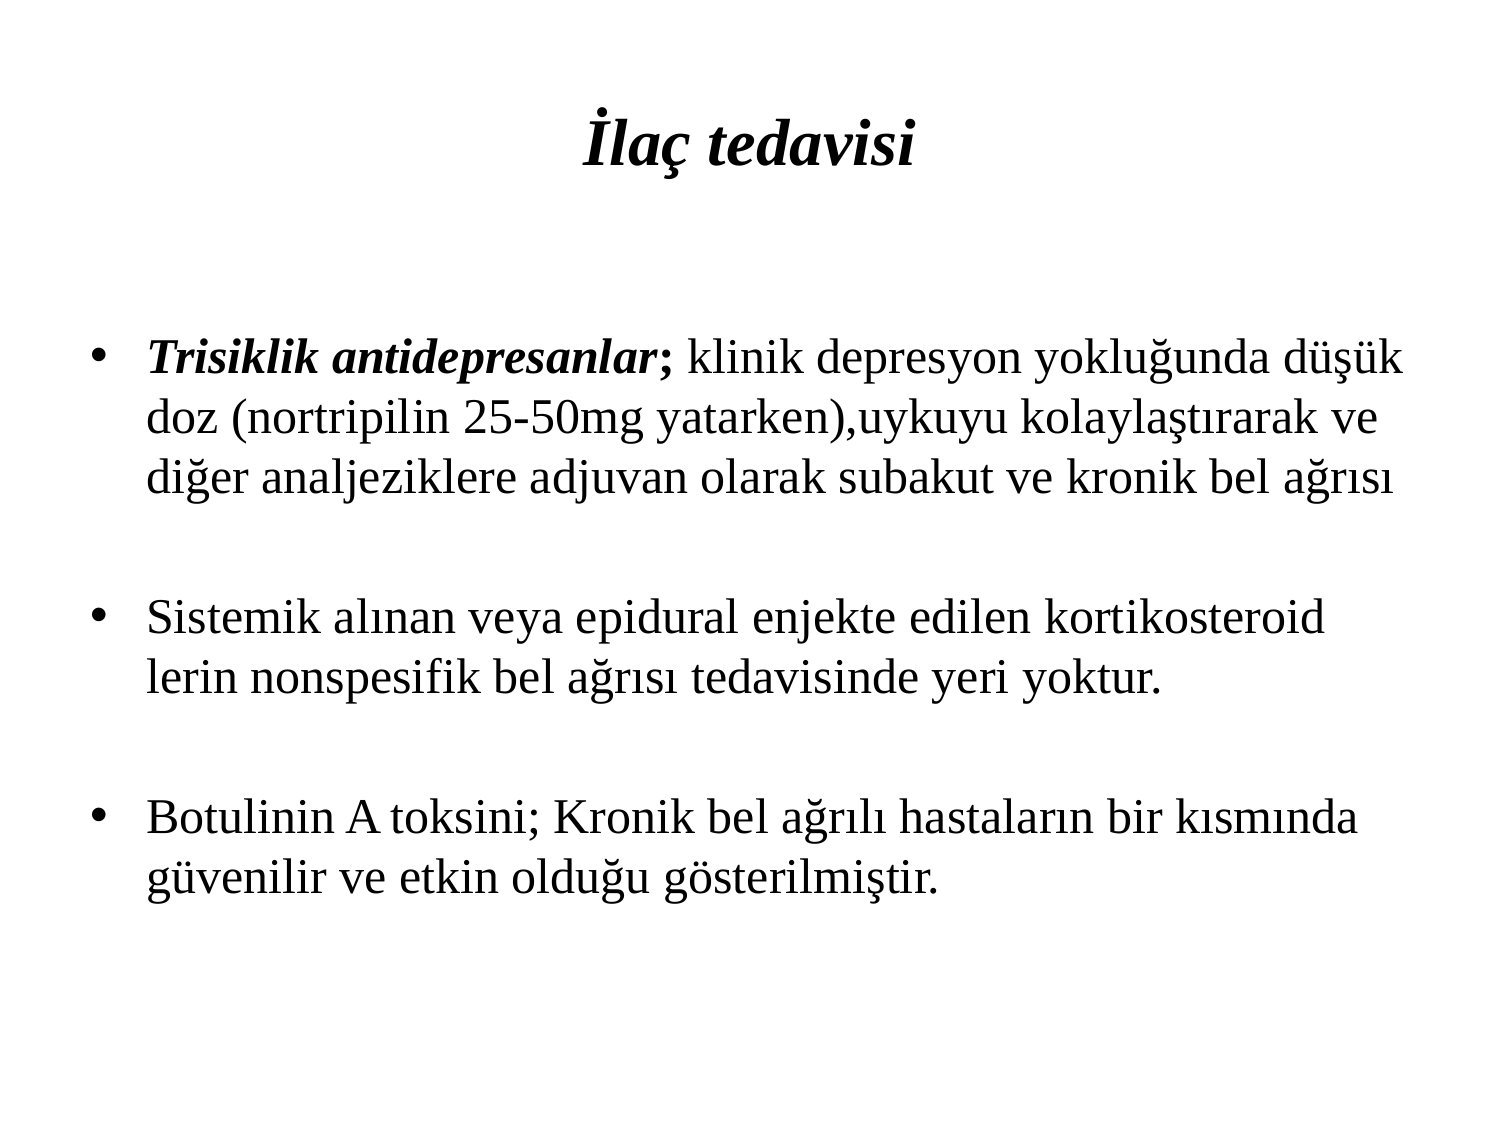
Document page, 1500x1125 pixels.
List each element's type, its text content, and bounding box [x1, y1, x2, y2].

list Trisiklik antidepresanlar; klinik depresyon yokluğunda düşük doz (nortripilin 25-50mg yatarken),uykuyu kolaylaştırarak ve diğer analjeziklere adjuvan olarak subakut ve kronik bel ağrısı Sistemik alınan veya epidural enjekte edilen kortikosteroid lerin nonspesifik bel ağrısı tedavisinde yeri yoktur. Botulinin A toksini; Kronik bel ağrılı hastaların bir kısmında güvenilir ve etkin olduğu gösterilmiştir. [75, 316, 1425, 1005]
title İlaç tedavisi [75, 45, 1425, 233]
